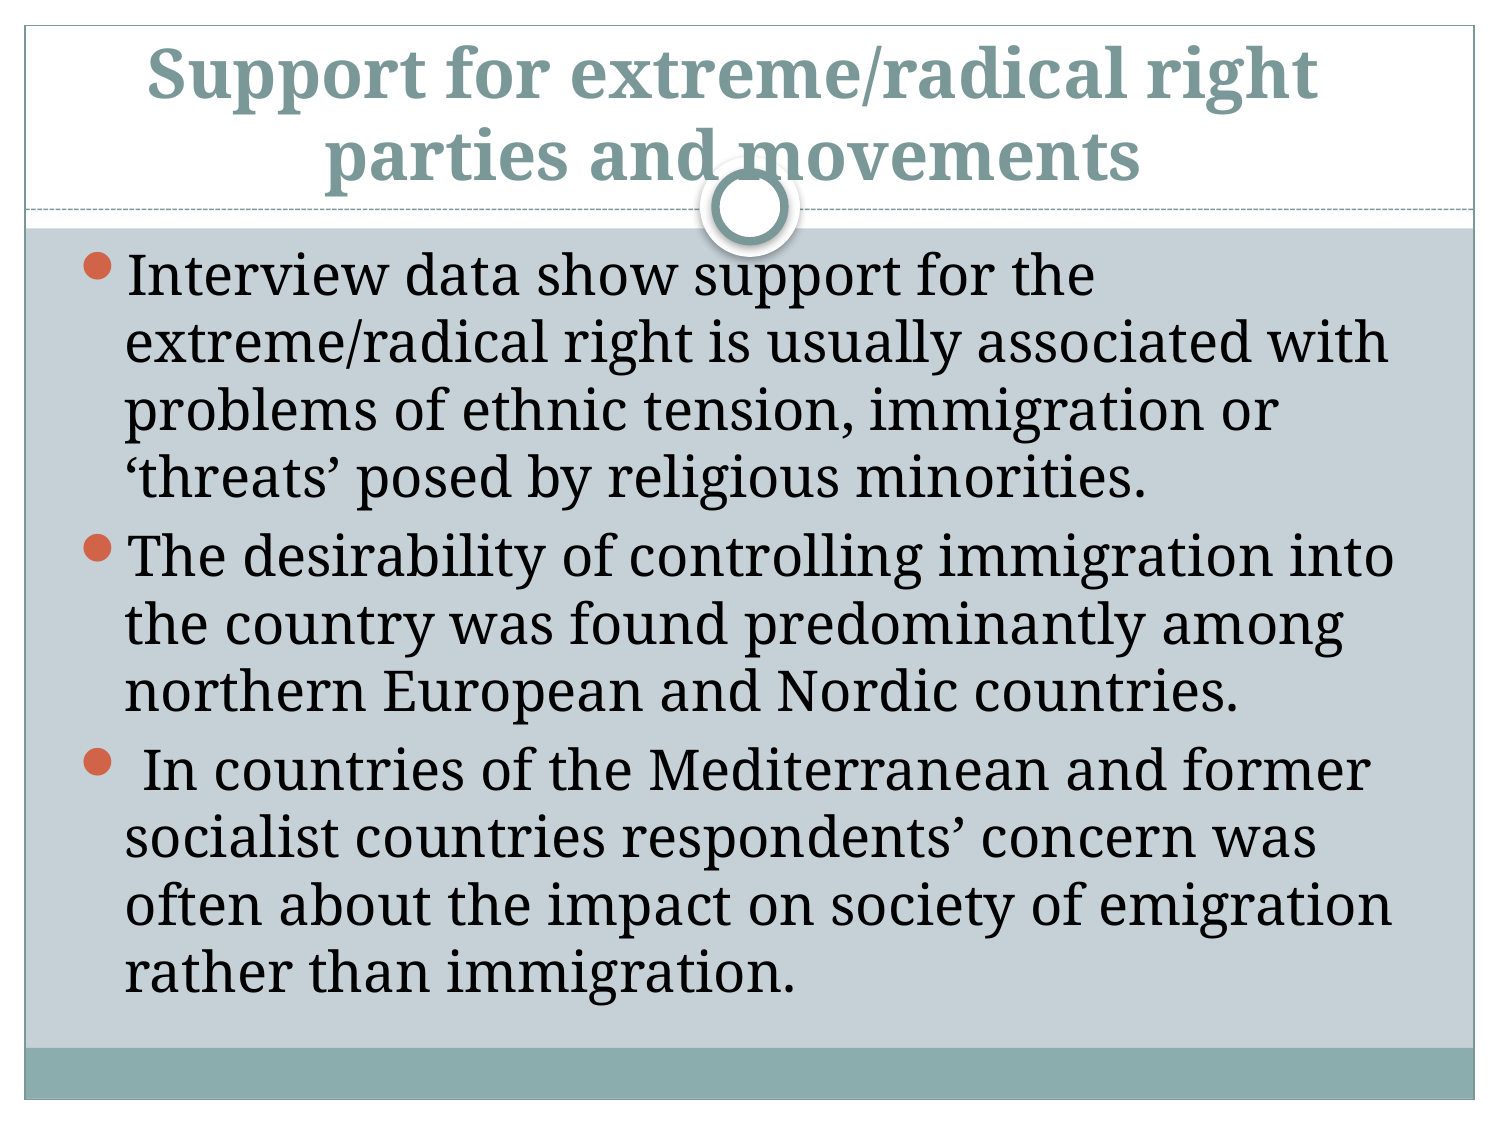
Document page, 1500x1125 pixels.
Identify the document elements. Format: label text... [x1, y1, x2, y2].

list Interview data show support for the extreme/radical right is usually associated with problems of ethnic tension, immigration or ‘threats’ posed by religious minorities. The desirability of controlling immigration into the country was found predominantly among northern European and Nordic countries. In countries of the Mediterranean and former socialist countries respondents’ concern was often about the impact on society of emigration rather than immigration. [64, 231, 1447, 1095]
title Support for extreme/radical right parties and movements [29, 0, 1438, 202]
